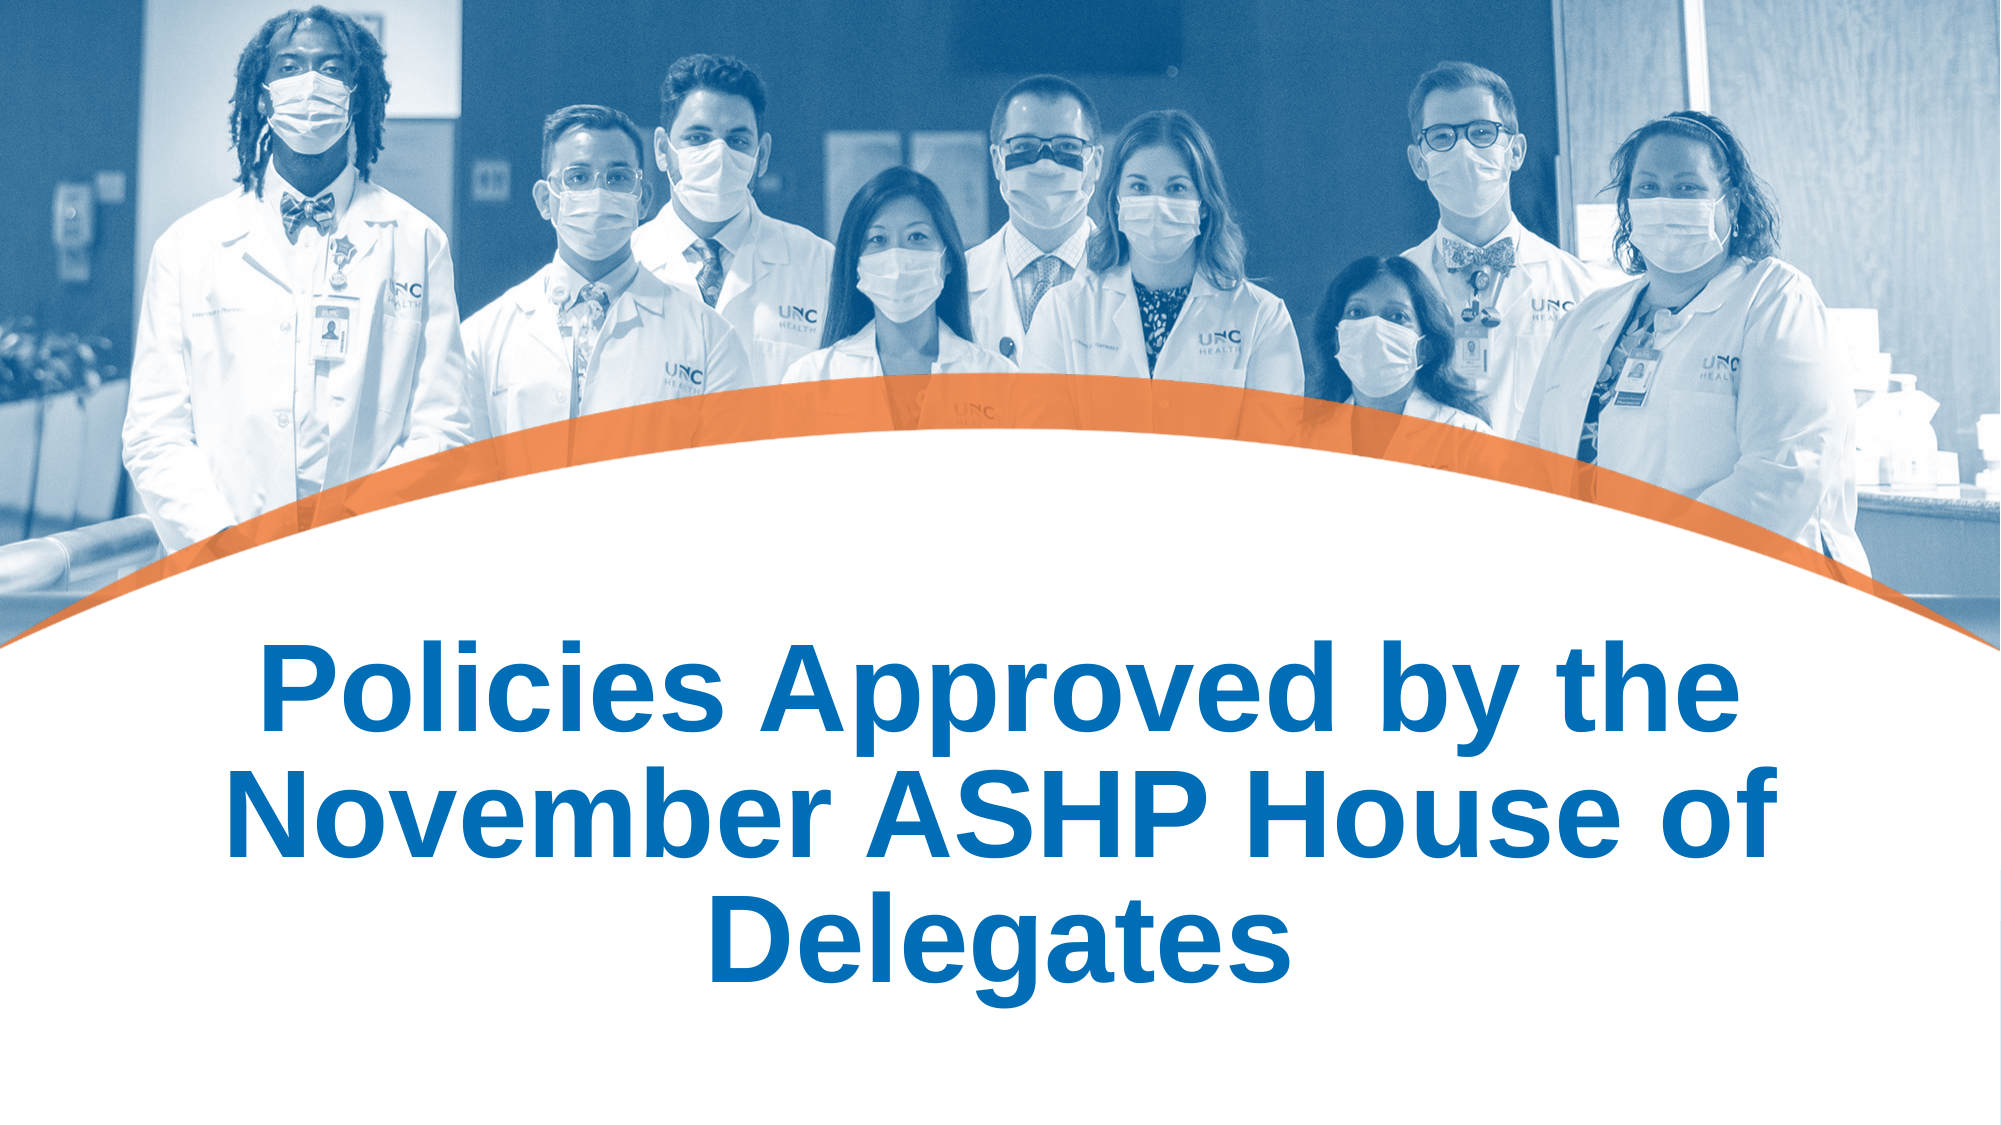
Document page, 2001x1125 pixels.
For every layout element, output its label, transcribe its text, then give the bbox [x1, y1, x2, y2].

picture [0, 0, 2001, 1125]
title Policies Approved by the November ASHP House of Delegates [137, 583, 1863, 1016]
